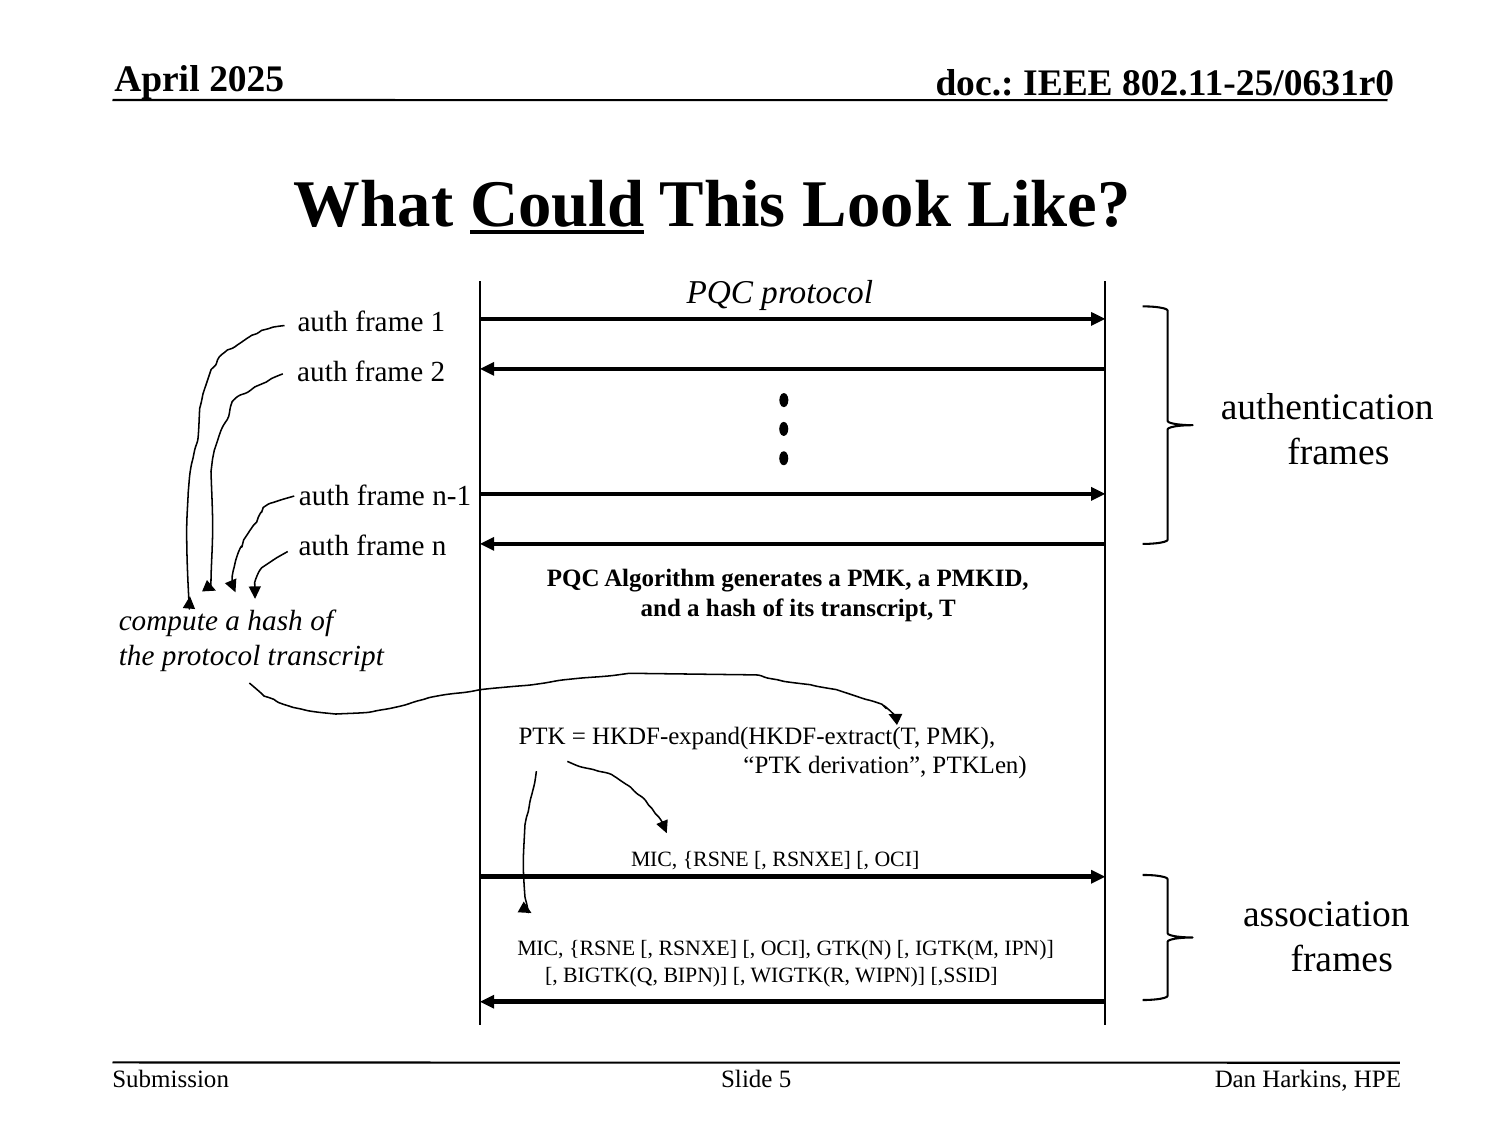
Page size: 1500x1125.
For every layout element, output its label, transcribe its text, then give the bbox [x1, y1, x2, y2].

footer Dan Harkins, HPE [878, 1061, 1402, 1093]
text_box MIC, {RSNE [, RSNXE] [, OCI], GTK(N) [, IGTK(M, IPN)] [, BIGTK(Q, BIPN)] [, WIGTK(R, WIPN)] [,SSID] [502, 926, 1076, 994]
text_box auth frame n [283, 519, 462, 569]
text_box auth frame n-1 [284, 468, 475, 519]
text_box [1142, 874, 1193, 1001]
text_box [182, 325, 285, 610]
text_box [248, 551, 288, 599]
text_box auth frame 1 [282, 294, 461, 345]
text_box [523, 771, 537, 876]
text_box PQC protocol [671, 262, 889, 318]
text_box [1142, 306, 1193, 544]
text_box [780, 452, 788, 465]
text_box [567, 761, 668, 834]
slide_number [114, 54, 423, 100]
text_box [485, 673, 903, 726]
text_box [517, 886, 533, 918]
text_box [780, 393, 788, 407]
text_box [249, 682, 475, 715]
text_box PTK = HKDF-expand(HKDF-extract(T, PMK), “PTK derivation”, PTKLen) [503, 711, 1049, 787]
text_box [780, 422, 788, 436]
title What Could This Look Like? [74, 112, 1351, 288]
text_box [202, 373, 283, 595]
text_box compute a hash of the protocol transcript [103, 593, 400, 679]
text_box authentication frames [1206, 374, 1449, 480]
slide_number Slide 5 [712, 1061, 800, 1123]
text_box PQC Algorithm generates a PMK, a PMKID, and a hash of its transcript, T [532, 553, 1045, 629]
text_box MIC, {RSNE [, RSNXE] [, OCI] [616, 837, 935, 876]
text_box auth frame 2 [282, 345, 461, 395]
text_box association frames [1228, 881, 1426, 987]
text_box [224, 495, 295, 595]
